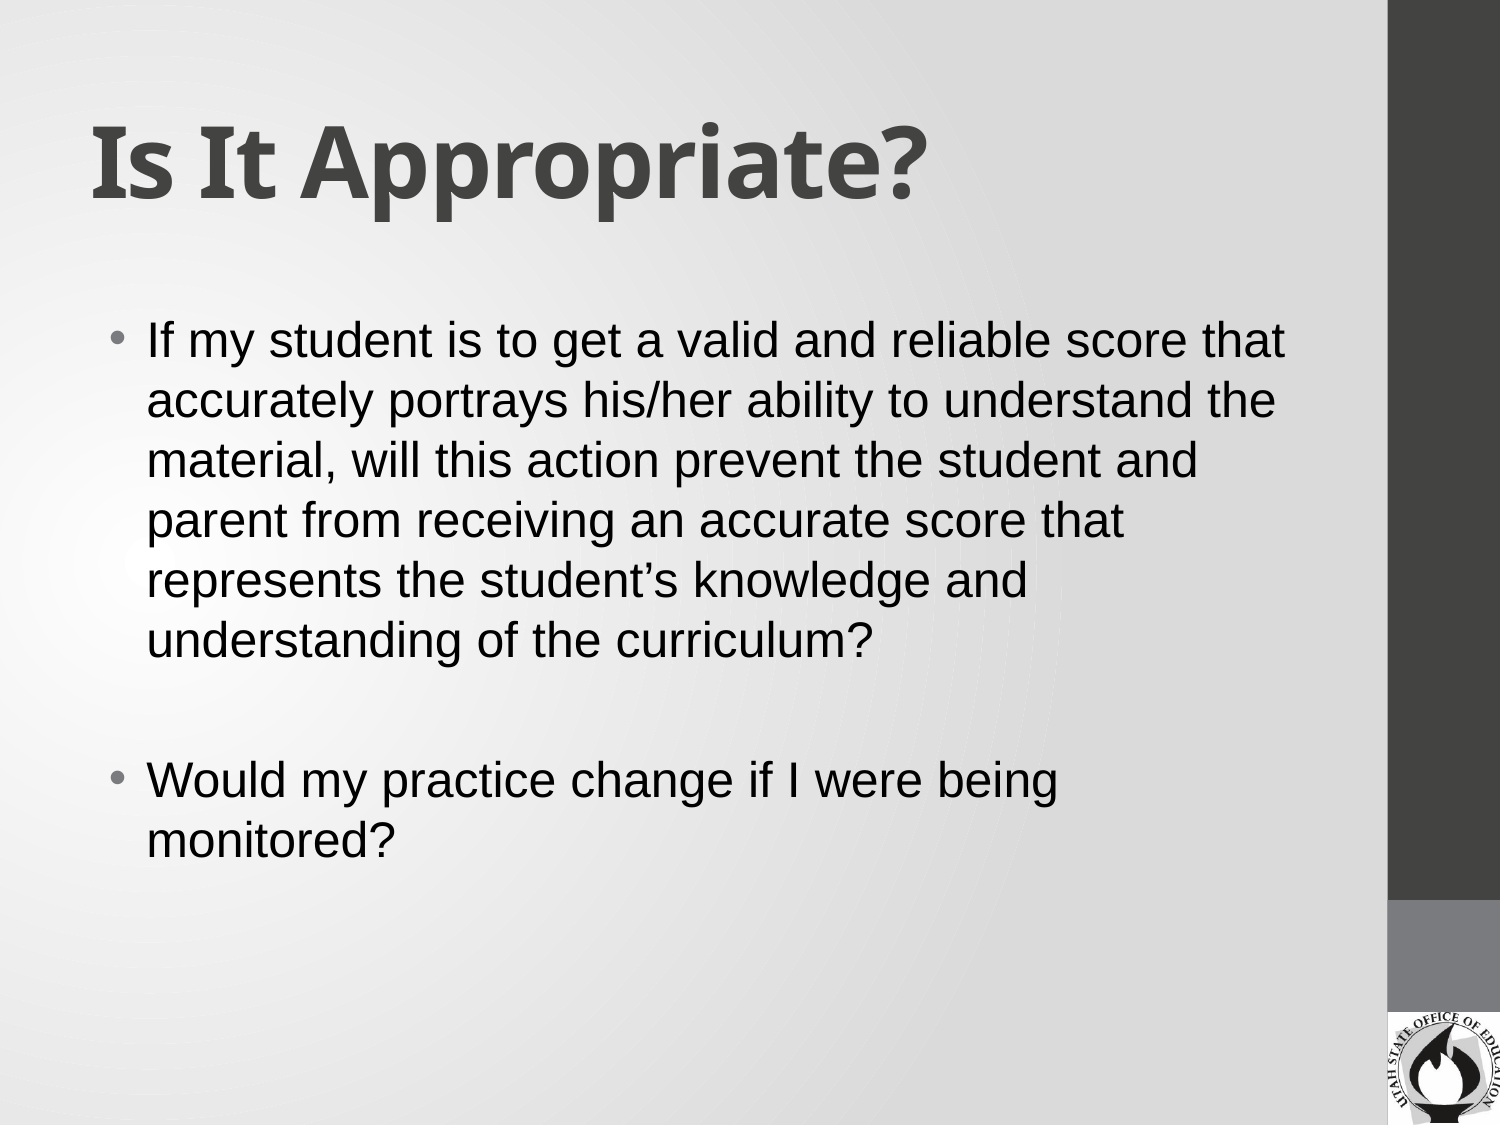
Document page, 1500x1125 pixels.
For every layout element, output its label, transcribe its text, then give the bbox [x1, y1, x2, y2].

list If my student is to get a valid and reliable score that accurately portrays his/her ability to understand the material, will this action prevent the student and parent from receiving an accurate score that represents the student’s knowledge and understanding of the curriculum? Would my practice change if I were being monitored? [75, 262, 1325, 1050]
picture [1387, 1012, 1500, 1125]
title Is It Appropriate? [75, 45, 1325, 233]
